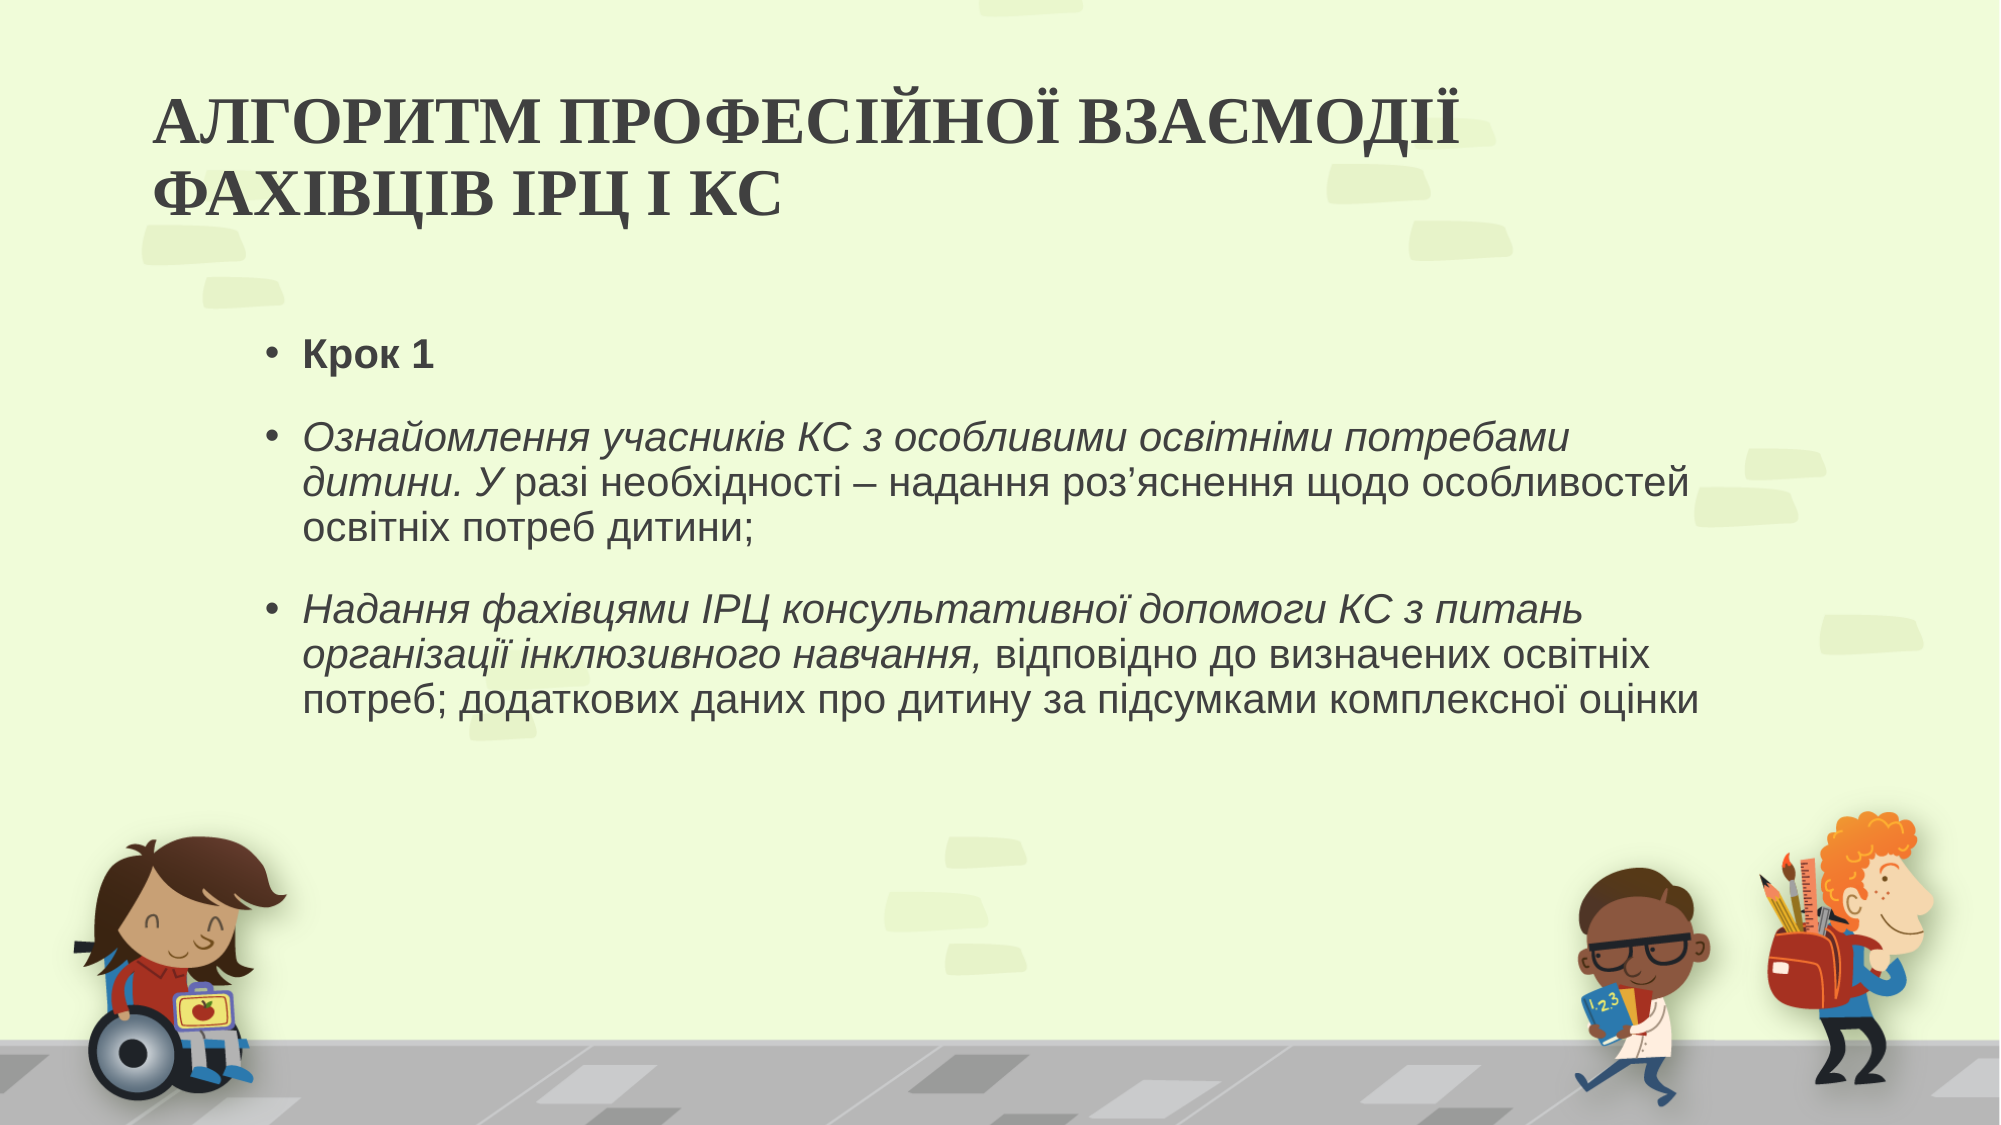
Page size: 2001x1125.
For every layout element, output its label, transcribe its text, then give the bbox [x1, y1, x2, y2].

title АЛГОРИТМ ПРОФЕСІЙНОЇ ВЗАЄМОДІЇ ФАХІВЦІВ ІРЦ І КС [137, 59, 1750, 238]
picture [0, 0, 2000, 1125]
list Крок 1 Ознайомлення учасників КС з особливими освітніми потребами дитини. У разі необхідності – надання роз’яснення щодо особливостей освітніх потреб дитини; Надання фахівцями ІРЦ консультативної допомоги КС з питань організації інклюзивного навчання, відповідно до визначених освітніх потреб; додаткових даних про дитину за підсумками комплексної оцінки [249, 237, 1750, 870]
